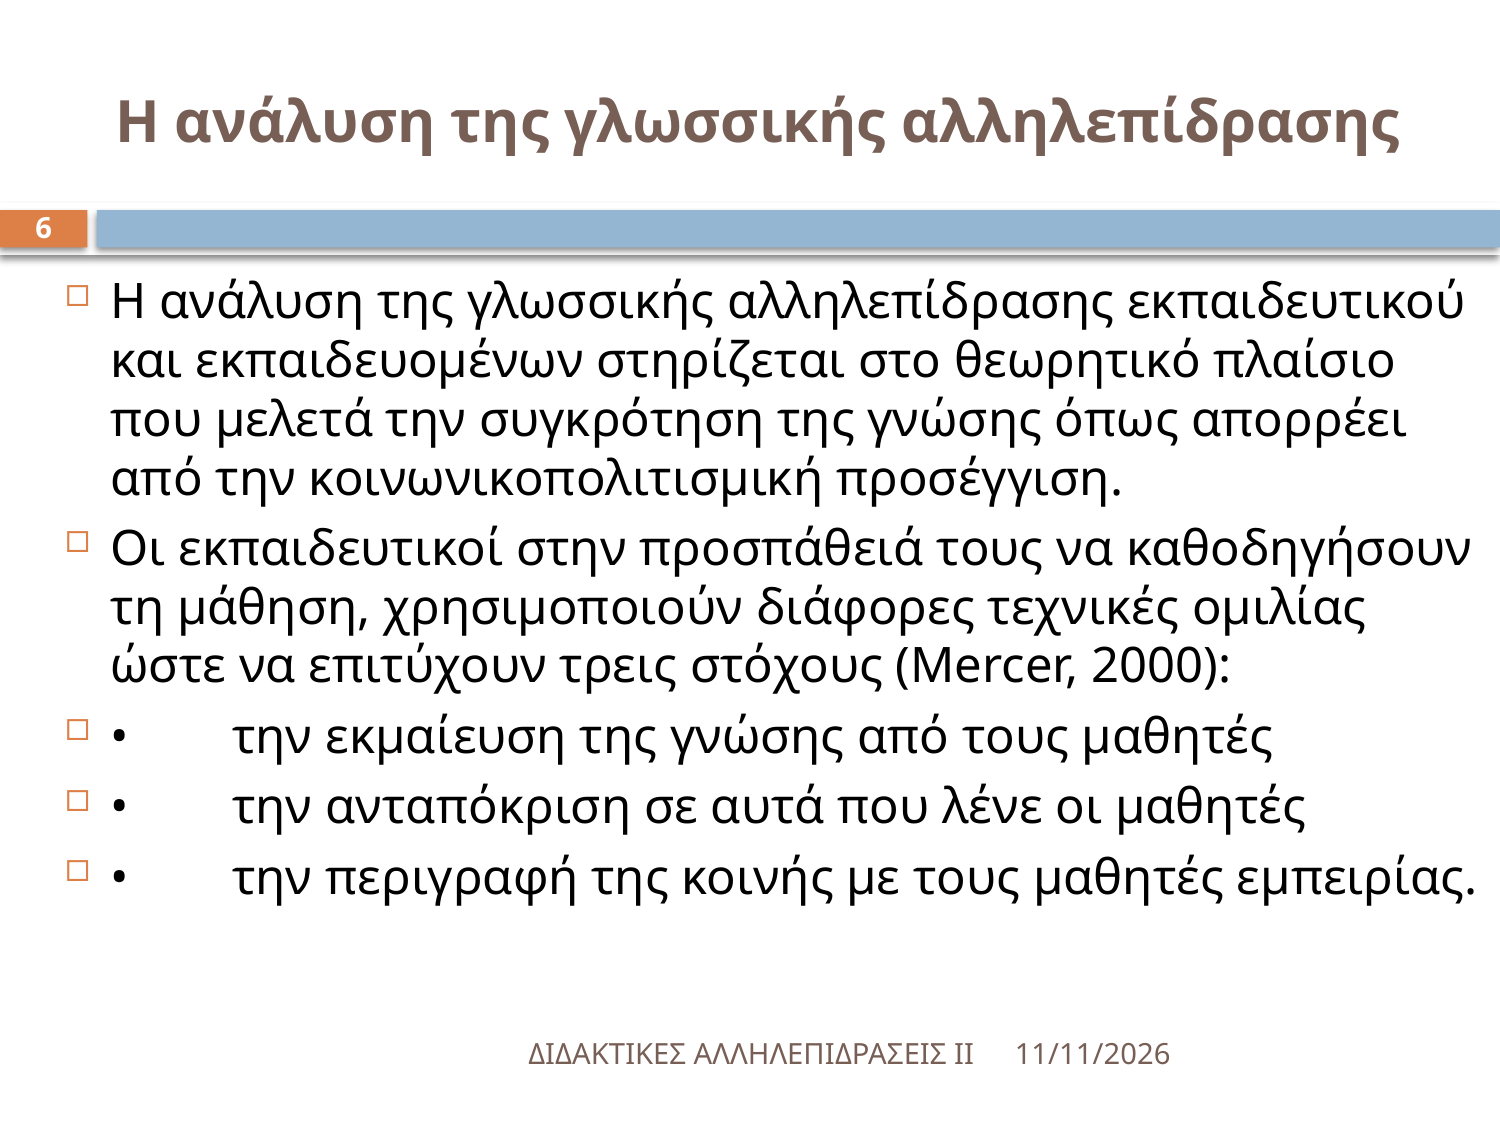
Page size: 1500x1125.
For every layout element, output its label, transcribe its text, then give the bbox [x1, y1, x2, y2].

title Η ανάλυση της γλωσσικής αλληλεπίδρασης [100, 37, 1438, 200]
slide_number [999, 1025, 1438, 1085]
footer ΔΙΔΑΚΤΙΚΕΣ ΑΛΛΗΛΕΠΙΔΡΑΣΕΙΣ ΙΙ [99, 1024, 990, 1085]
slide_number 6 [0, 208, 88, 249]
list Η ανάλυση της γλωσσικής αλληλεπίδρασης εκπαιδευτικού και εκπαιδευομένων στηρίζεται στο θεωρητικό πλαίσιο που μελετά την συγκρότηση της γνώσης όπως απορρέει από την κοινωνικοπολιτισμική προσέγγιση. Οι εκπαιδευτικοί στην προσπάθειά τους να καθοδηγήσουν τη μάθηση, χρησιμοποιούν διάφορες τεχνικές ομιλίας ώστε να επιτύχουν τρεις στόχους (Mercer, 2000): • την εκμαίευση της γνώσης από τους μαθητές • την ανταπόκριση σε αυτά που λένε οι μαθητές • την περιγραφή της κοινής με τους μαθητές εμπειρίας. [50, 262, 1500, 1075]
